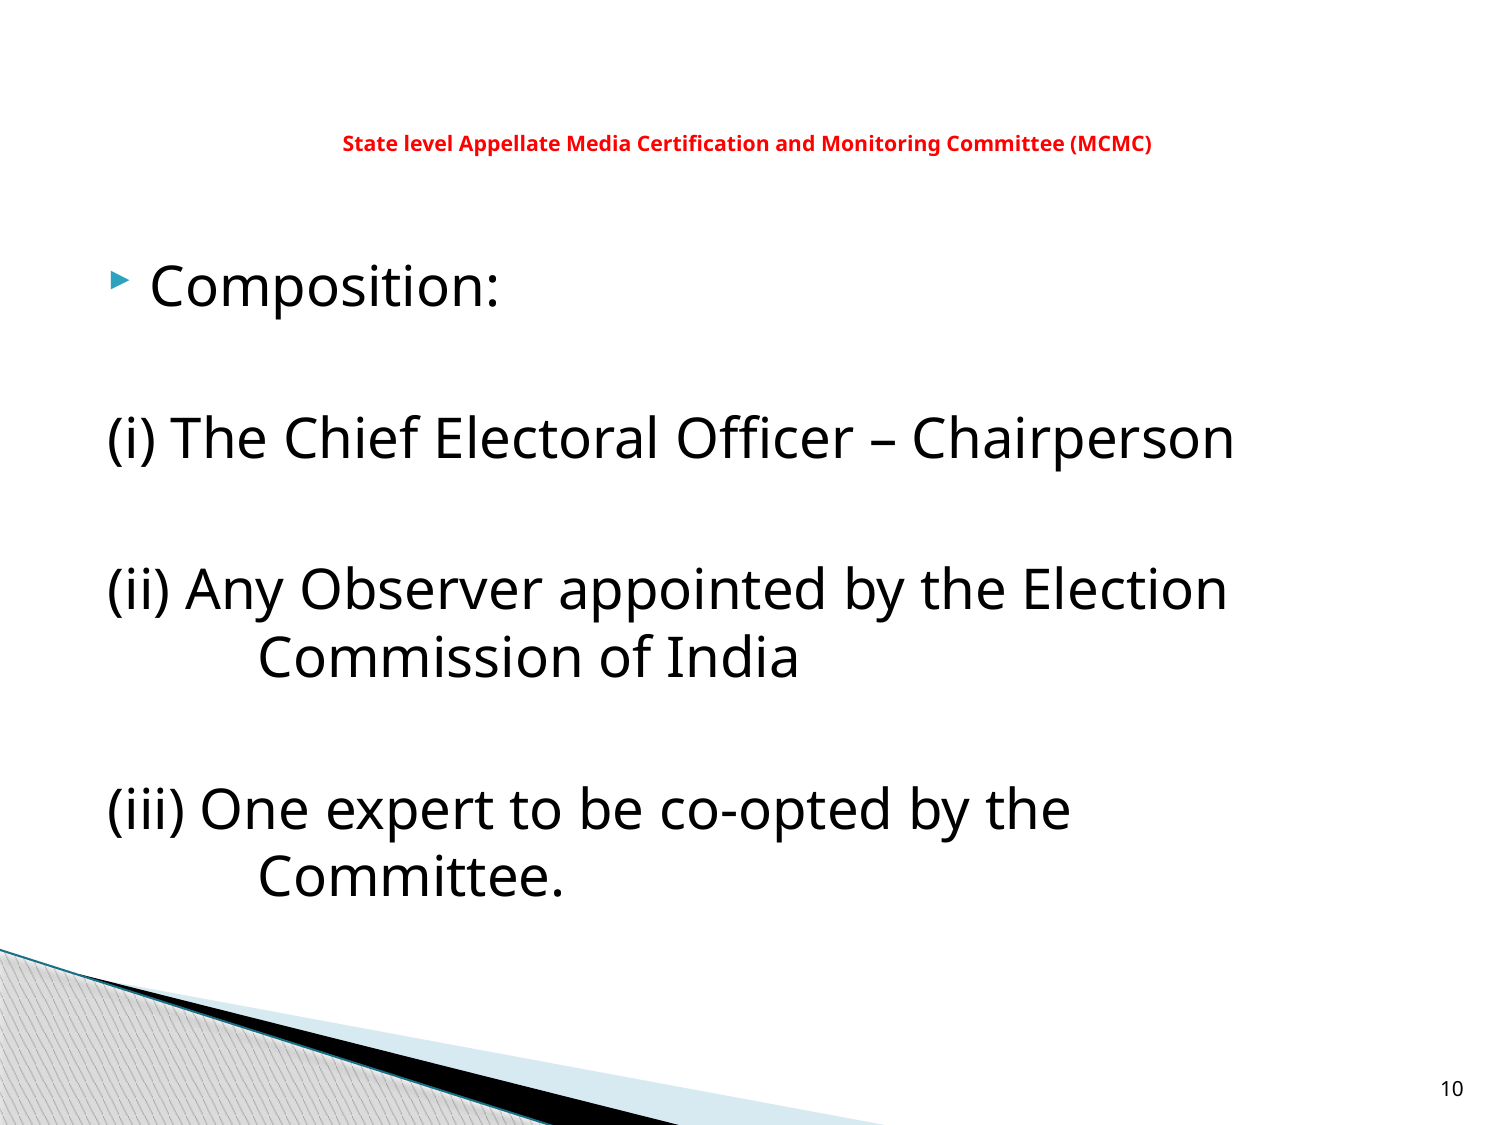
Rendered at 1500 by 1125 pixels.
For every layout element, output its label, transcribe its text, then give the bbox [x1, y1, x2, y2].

slide_number 10 [1418, 1051, 1479, 1112]
list Composition: (i) The Chief Electoral Officer – Chairperson (ii) Any Observer appointed by the Election Commission of India (iii) One expert to be co-opted by the Committee. [75, 243, 1425, 986]
title State level Appellate Media Certification and Monitoring Committee (MCMC) [75, 45, 1425, 233]
